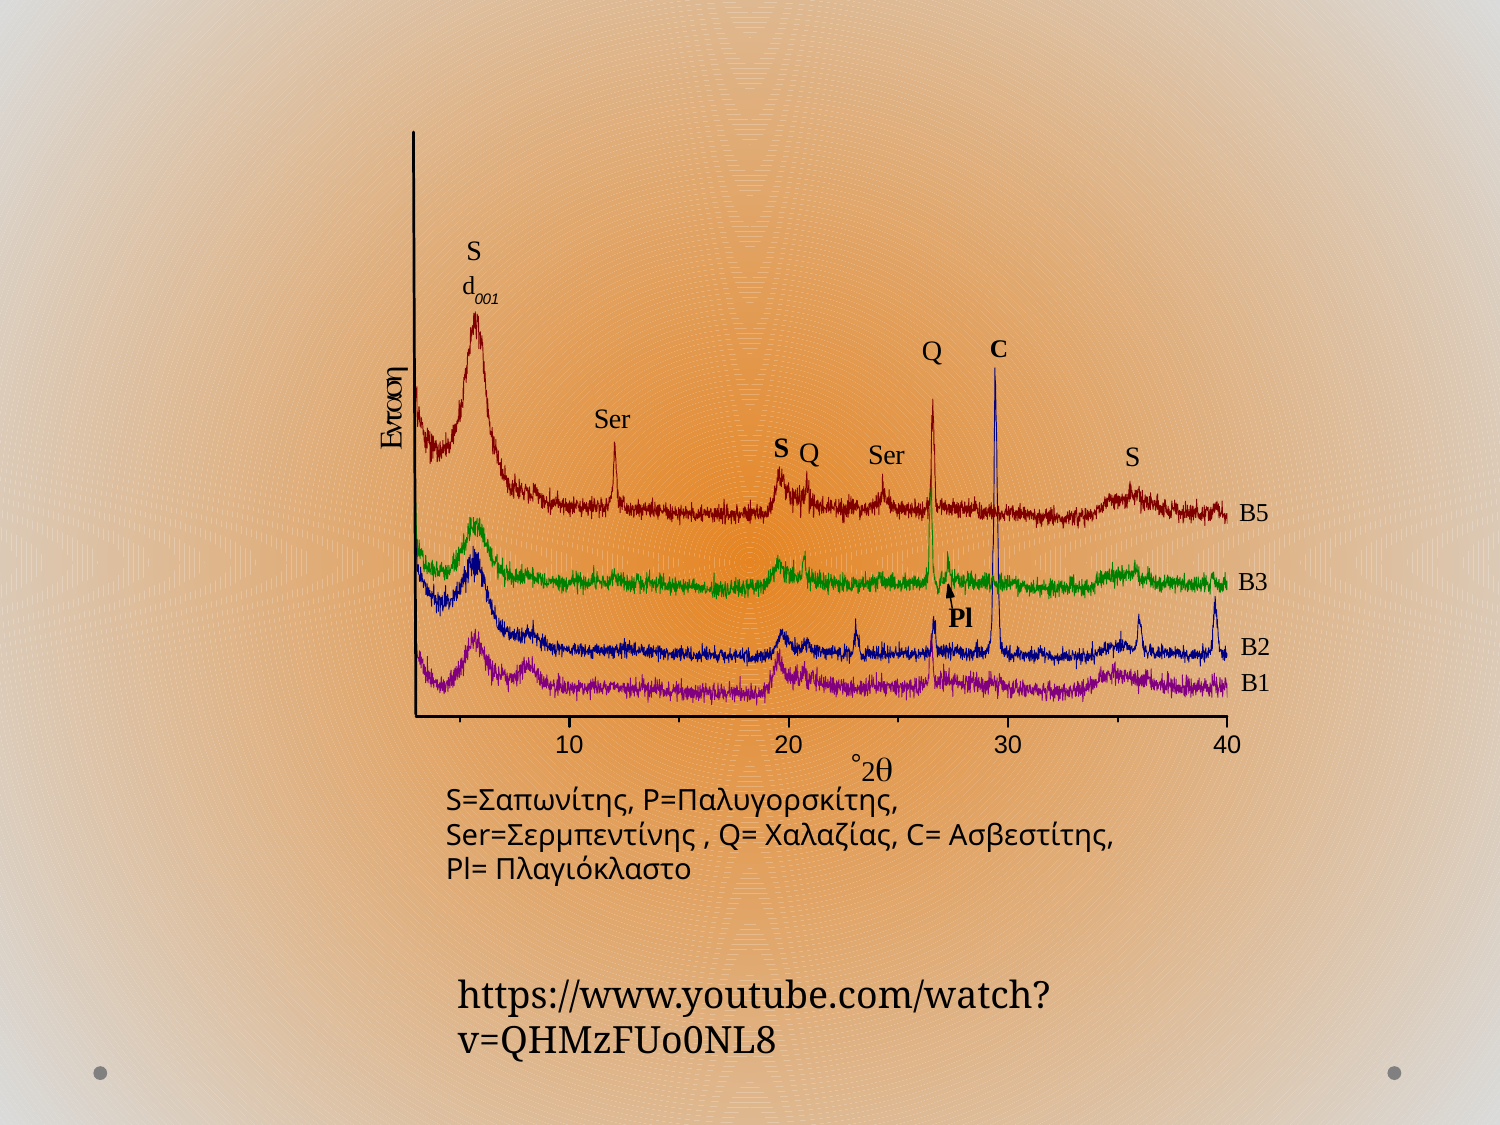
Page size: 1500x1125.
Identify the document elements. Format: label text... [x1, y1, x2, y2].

text_box S=Σαπωνίτης, P=Παλυγορσκίτης, Ser=Σερμπεντίνης , Q= Χαλαζίας, C= Ασβεστίτης, Pl= Πλαγιόκλαστο [431, 841, 1176, 894]
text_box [261, 77, 1326, 832]
text_box https://www.youtube.com/watch?v=QHMzFUo0NL8 [442, 964, 1193, 1069]
